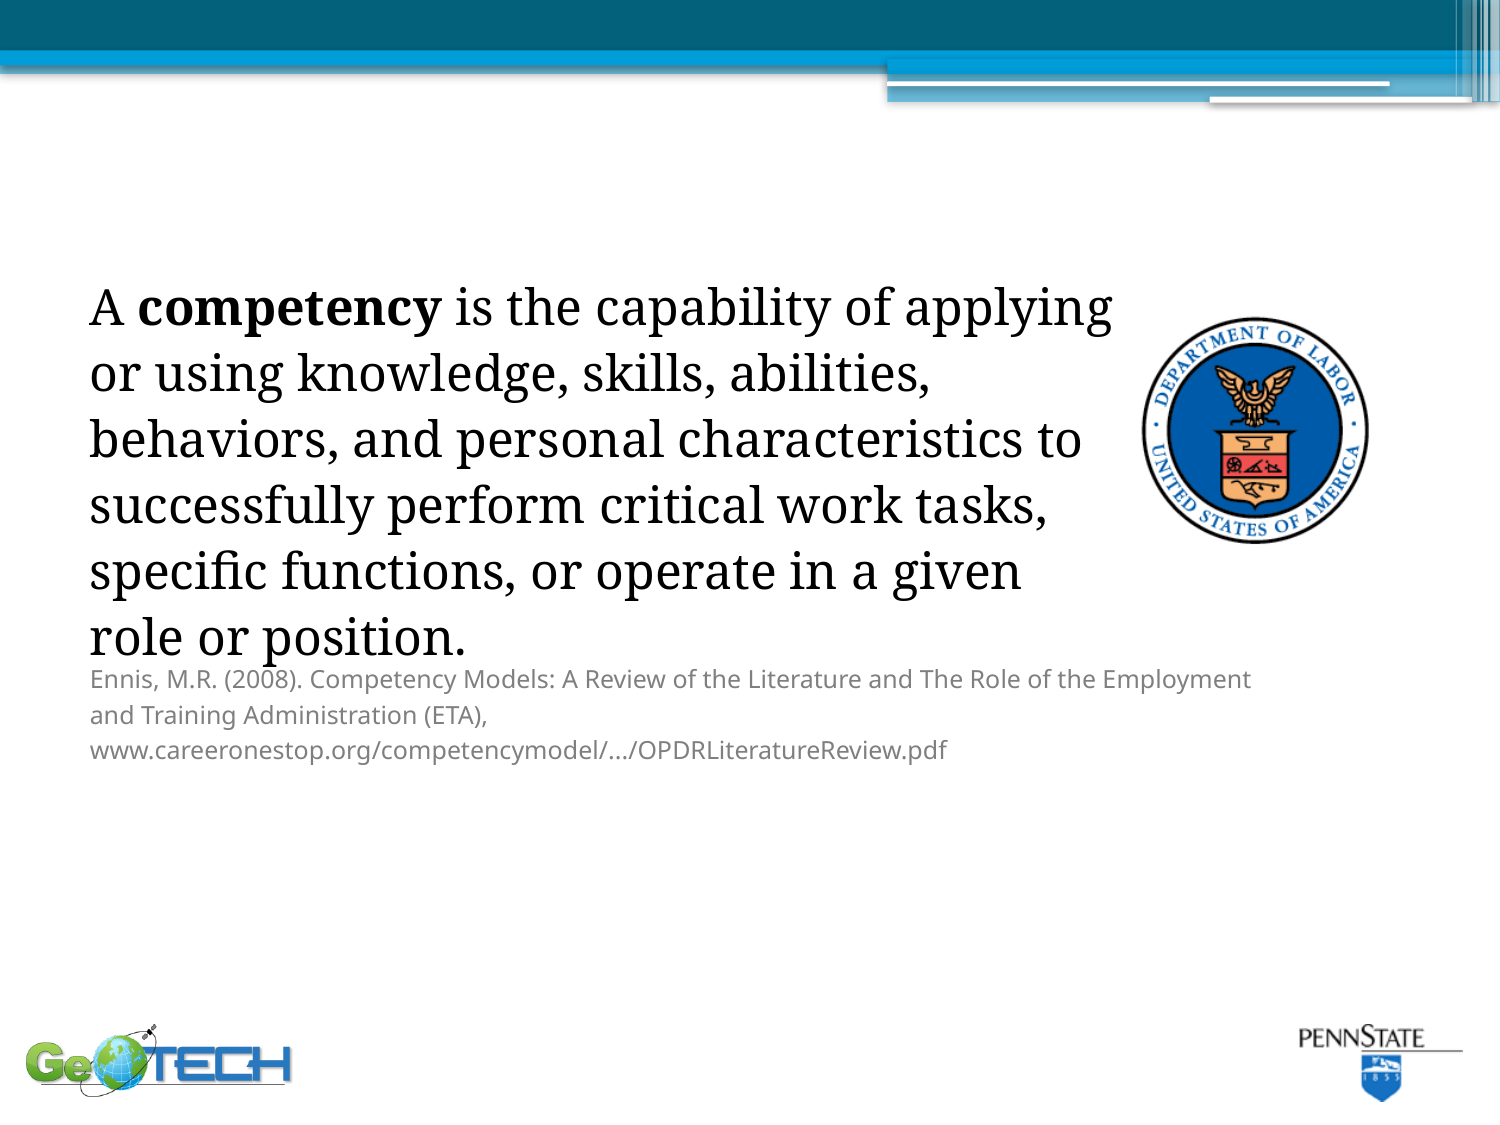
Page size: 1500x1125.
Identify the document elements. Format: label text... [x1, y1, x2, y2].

picture [1299, 1024, 1463, 1102]
picture [1137, 312, 1376, 551]
text_box A competency is the capability of applying or using knowledge, skills, abilities, behaviors, and personal characteristics to successfully perform critical work tasks, specific functions, or operate in a given role or position. [74, 262, 1138, 649]
text_box Ennis, M.R. (2008). Competency Models: A Review of the Literature and The Role of the Employment and Training Administration (ETA), www.careeronestop.org/competencymodel/.../OPDRLiteratureReview.pdf [74, 649, 1275, 773]
picture [24, 1024, 294, 1097]
